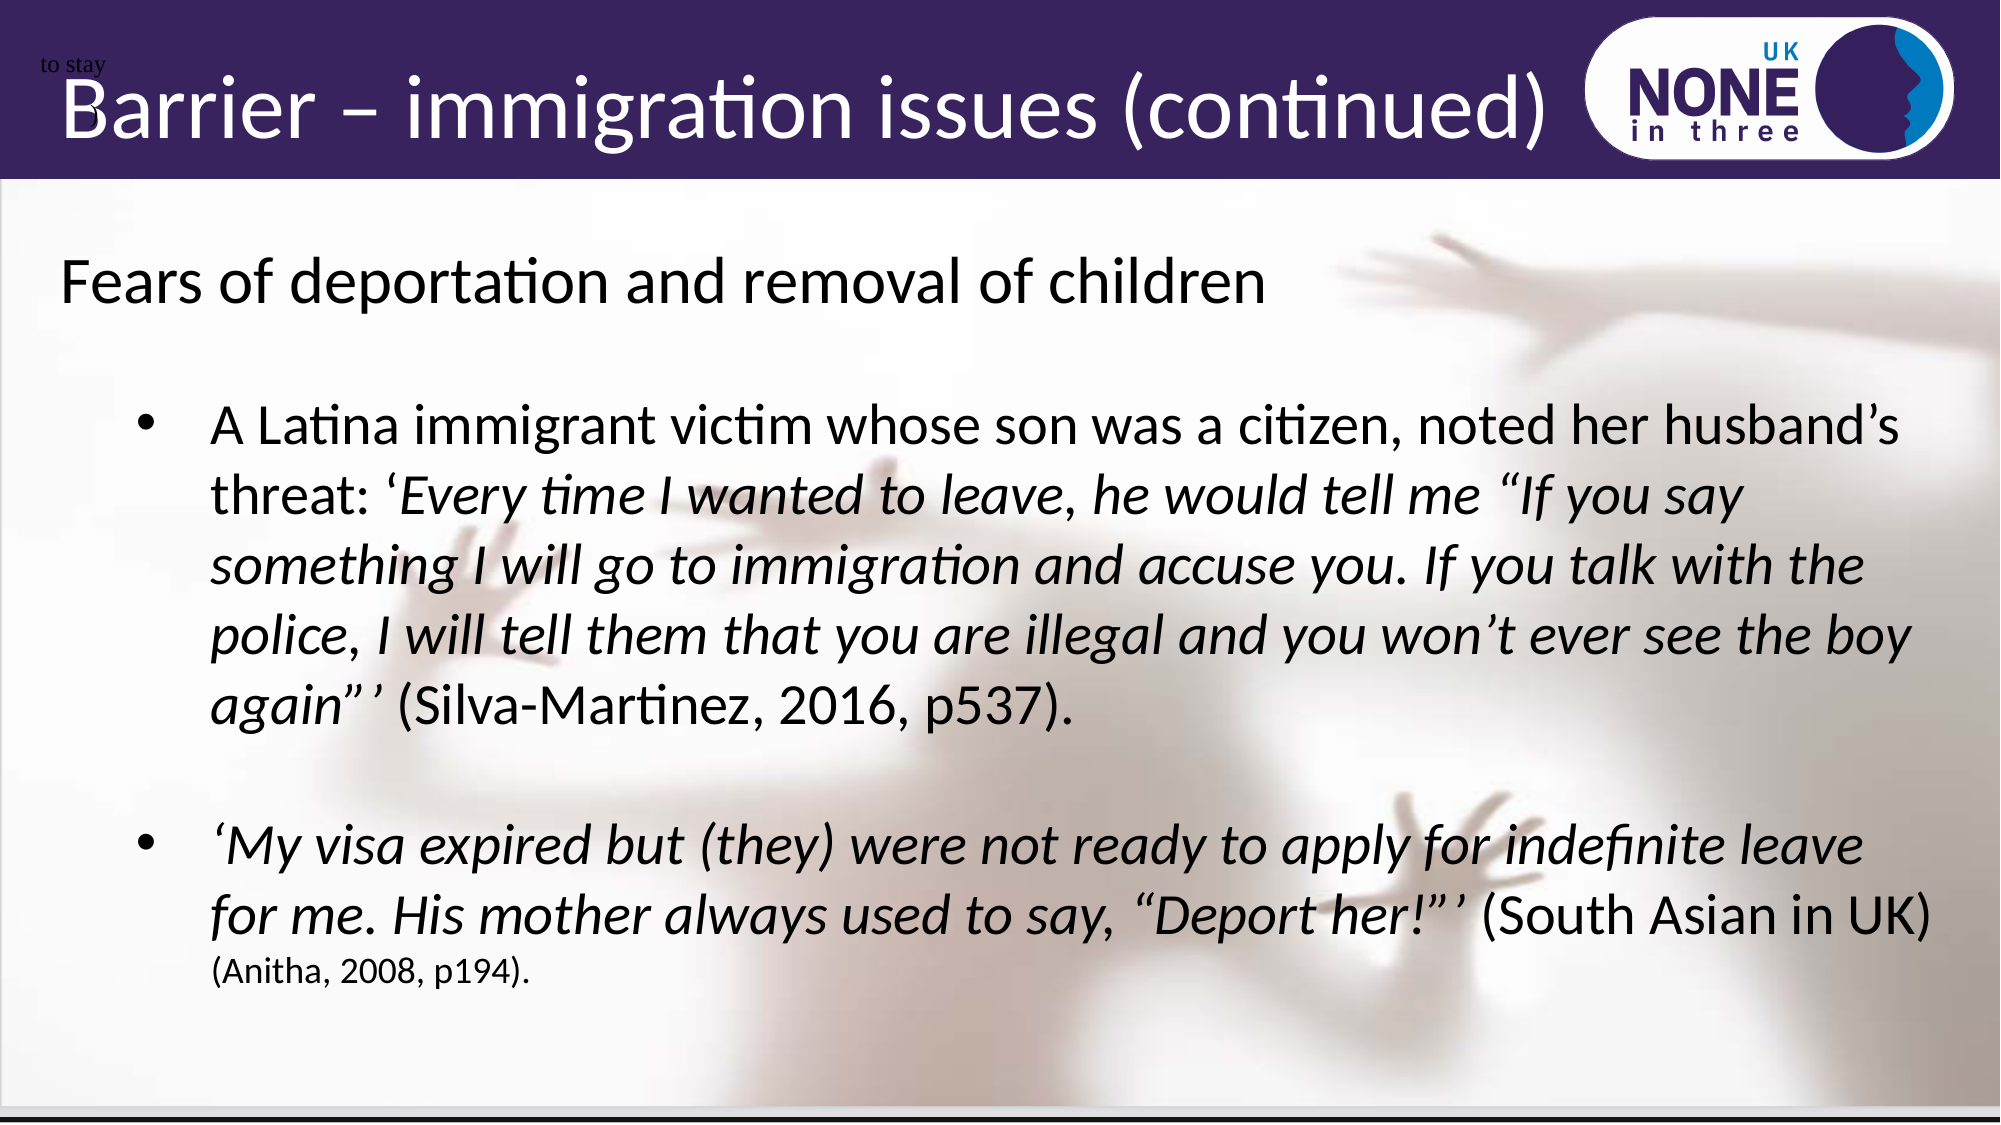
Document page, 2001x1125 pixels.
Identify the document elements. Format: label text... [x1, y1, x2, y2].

text_box to stay [25, 39, 122, 85]
list Barrier – immigration issues (continued) [46, 51, 1604, 175]
picture [0, 0, 2000, 1117]
text_box ) [75, 89, 118, 135]
